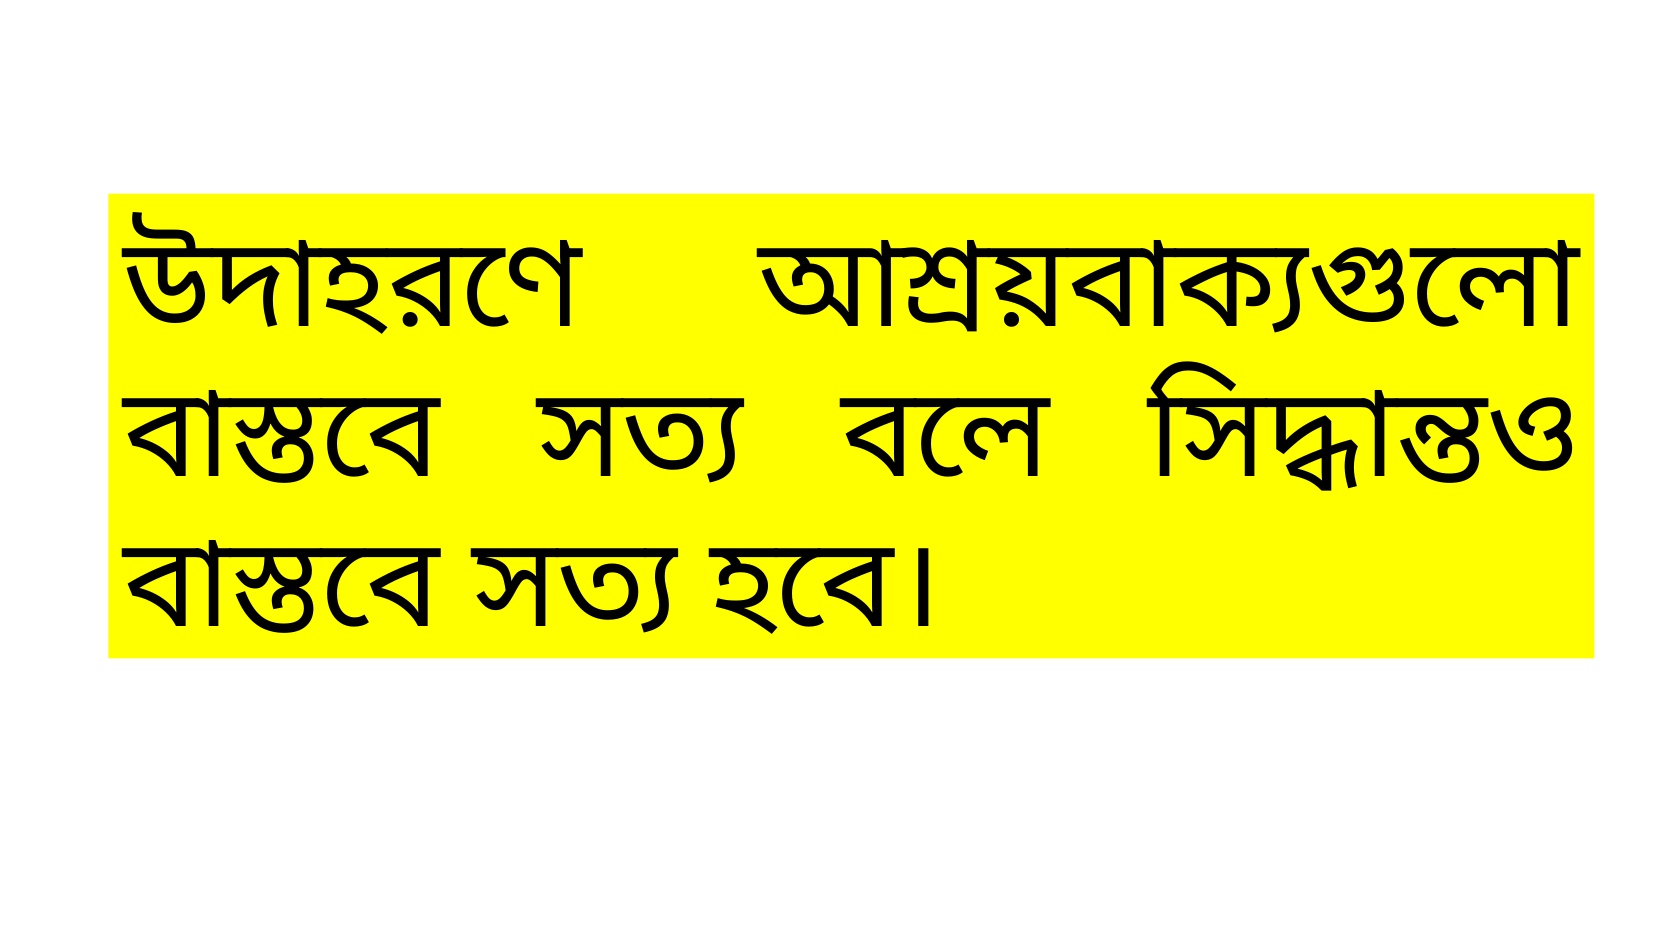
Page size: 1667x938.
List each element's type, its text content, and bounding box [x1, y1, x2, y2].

text_box উদাহরণে আশ্রয়বাক্যগুলো বাস্তবে সত্য বলে সিদ্ধান্তও বাস্তবে সত্য হবে। [108, 193, 1595, 659]
